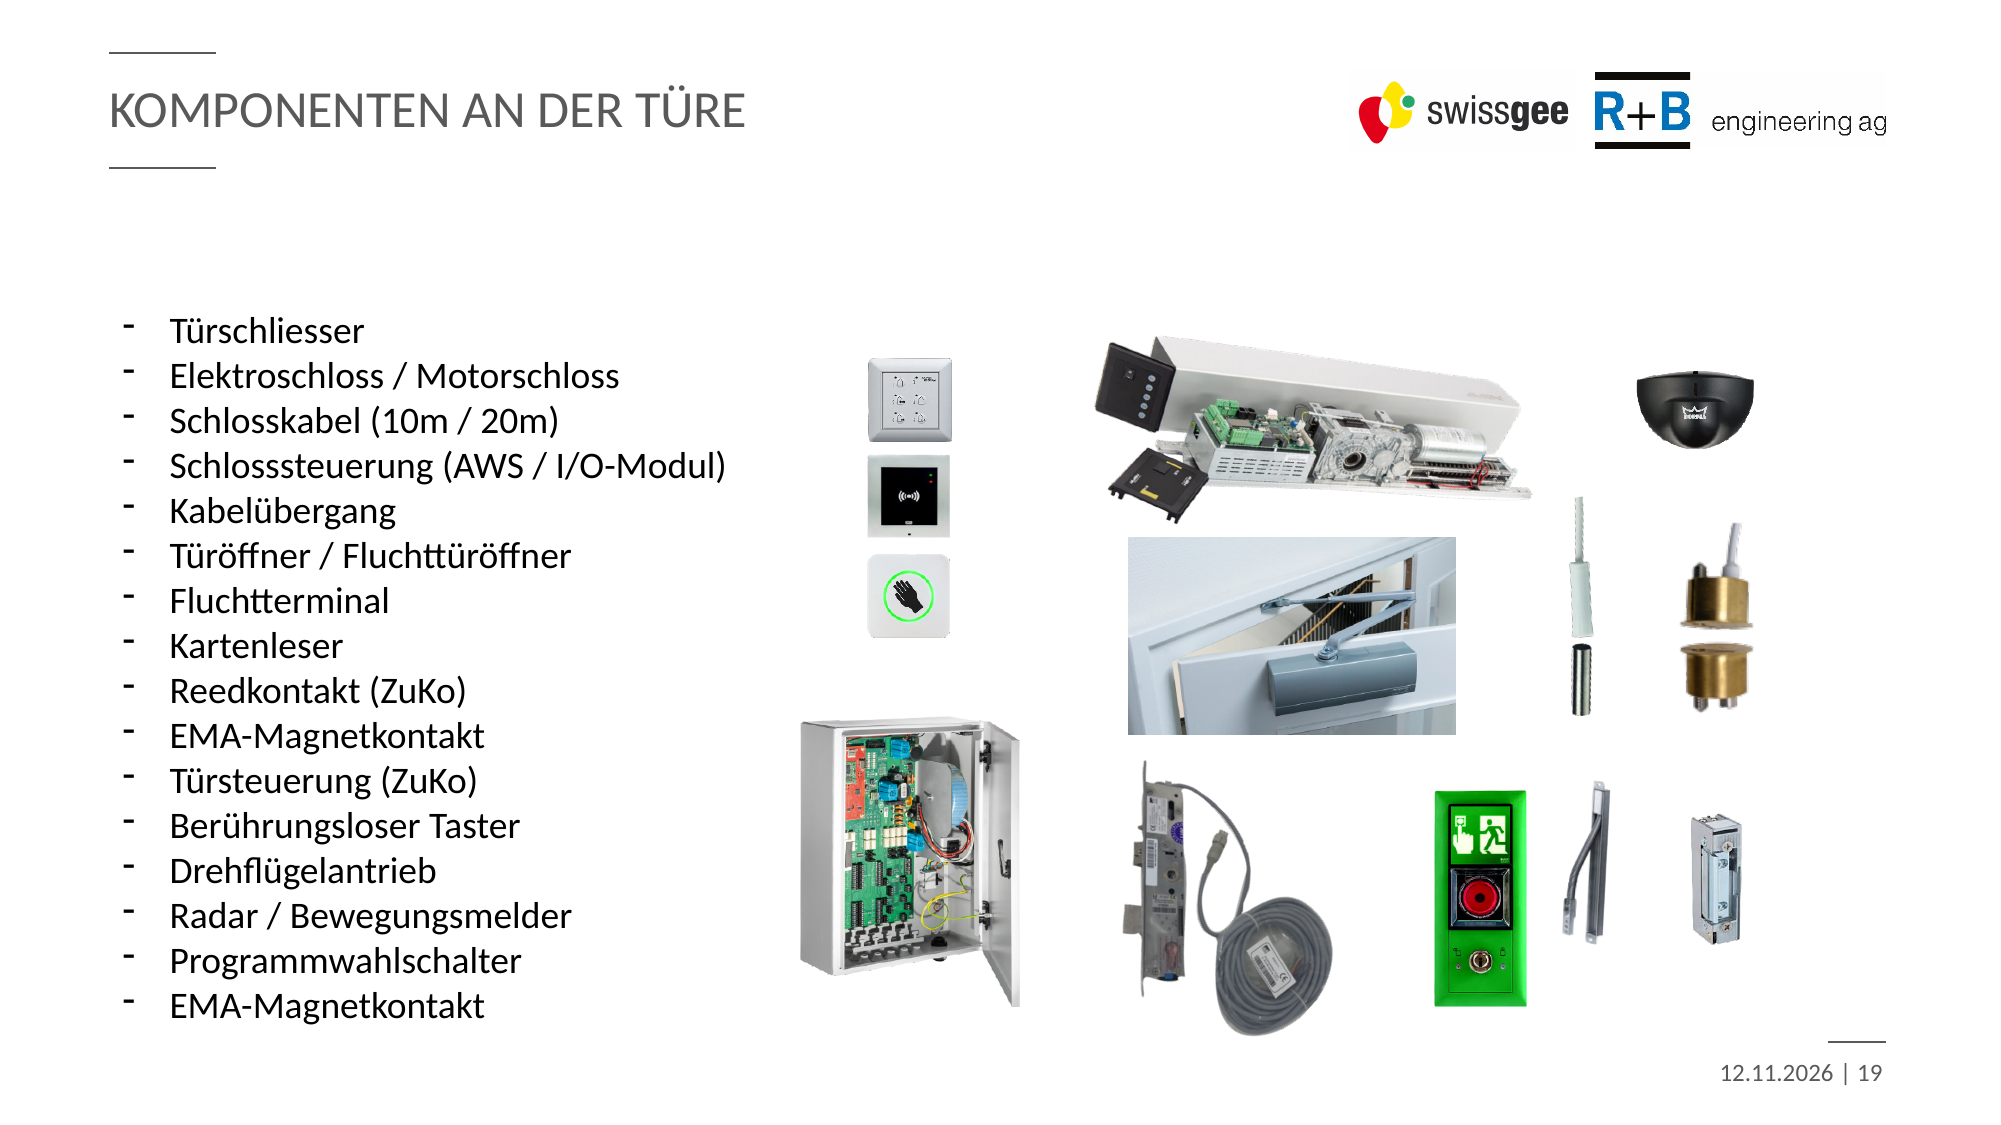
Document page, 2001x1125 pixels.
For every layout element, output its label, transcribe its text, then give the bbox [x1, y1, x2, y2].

picture [1691, 813, 1742, 945]
picture [1562, 780, 1610, 944]
picture [868, 358, 952, 442]
picture [1054, 235, 1812, 735]
title KOMPONENTEN AN DER TÜRE [94, 53, 1596, 168]
picture [800, 716, 1020, 1007]
picture [1349, 68, 1575, 153]
picture [1596, 72, 1886, 149]
picture [867, 454, 950, 538]
picture [1434, 790, 1527, 1007]
list Türschliesser Elektroschloss / Motorschloss Schlosskabel (10m / 20m) Schlosssteuerung (AWS / I/O-Modul) Kabelübergang Türöffner / Fluchttüröffner Fluchtterminal Kartenleser Reedkontakt (ZuKo) EMA-Magnetkontakt Türsteuerung (ZuKo) Berührungsloser Taster Drehflügelantrieb Radar / Bewegungsmelder Programmwahlschalter EMA-Magnetkontakt [107, 298, 799, 1042]
picture [1027, 749, 1366, 1085]
picture [1636, 371, 1754, 449]
picture [867, 554, 950, 638]
